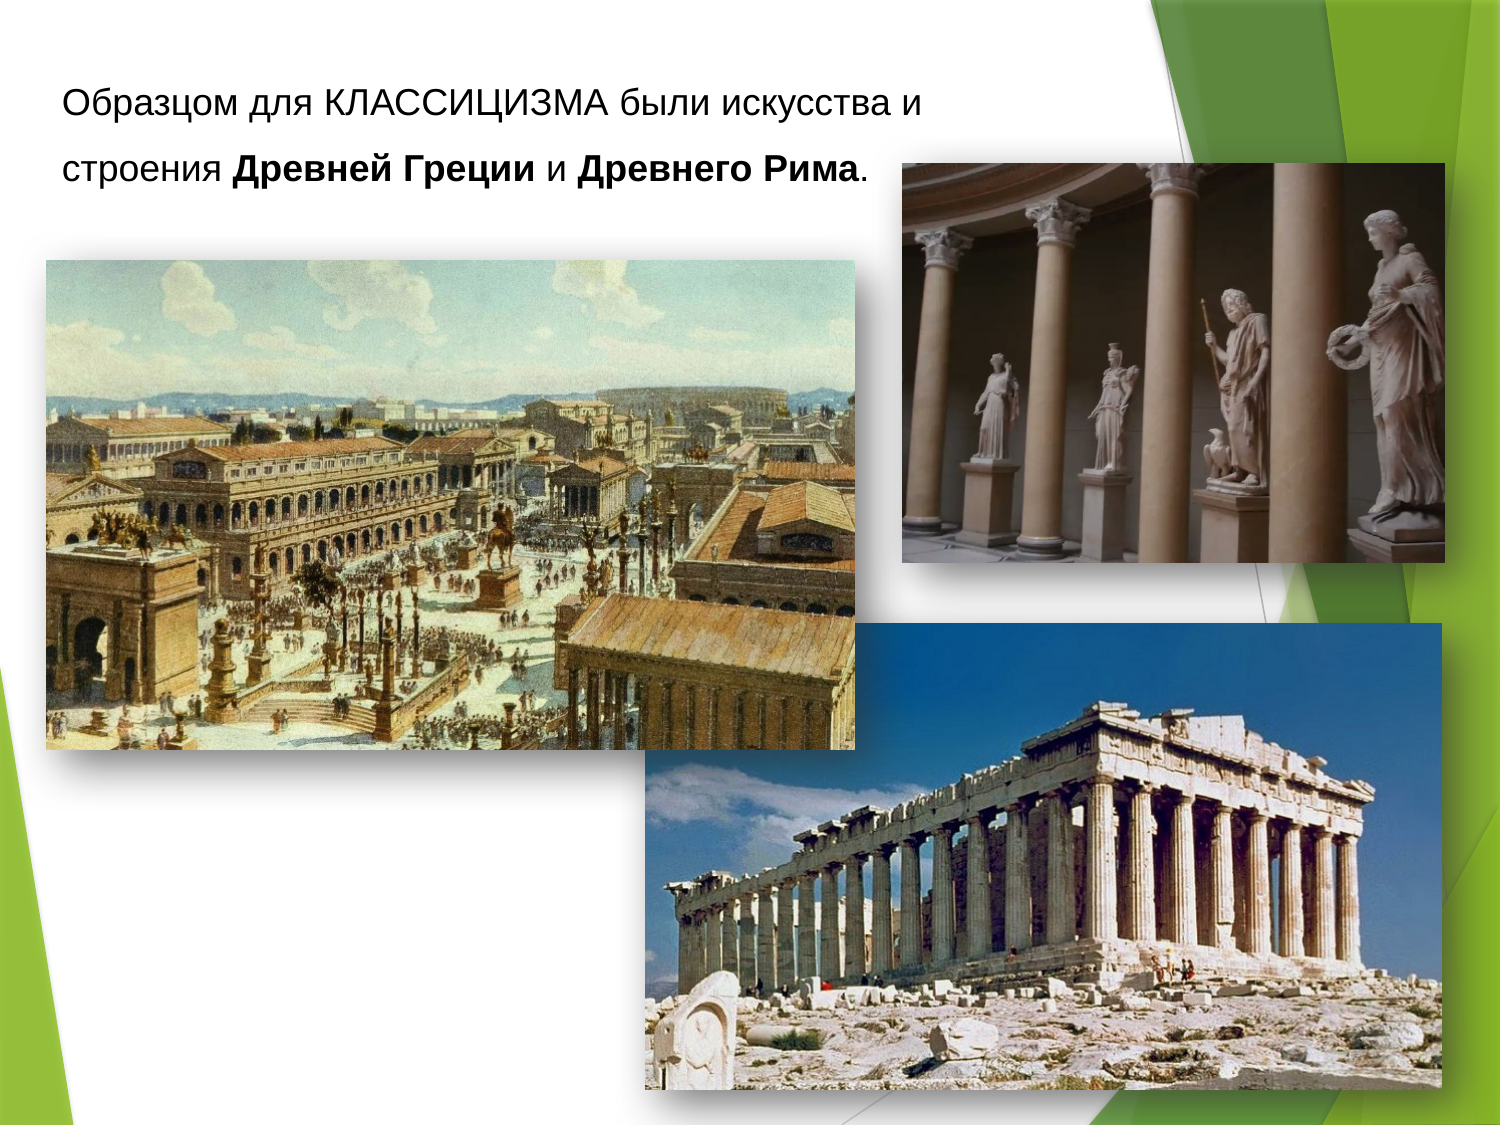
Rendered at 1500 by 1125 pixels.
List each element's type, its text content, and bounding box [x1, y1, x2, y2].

picture [901, 163, 1445, 563]
list Образцом для КЛАССИЦИЗМА были искусства и строения Древней Греции и Древнего Рима. [46, 70, 1089, 223]
picture [46, 260, 1442, 1091]
